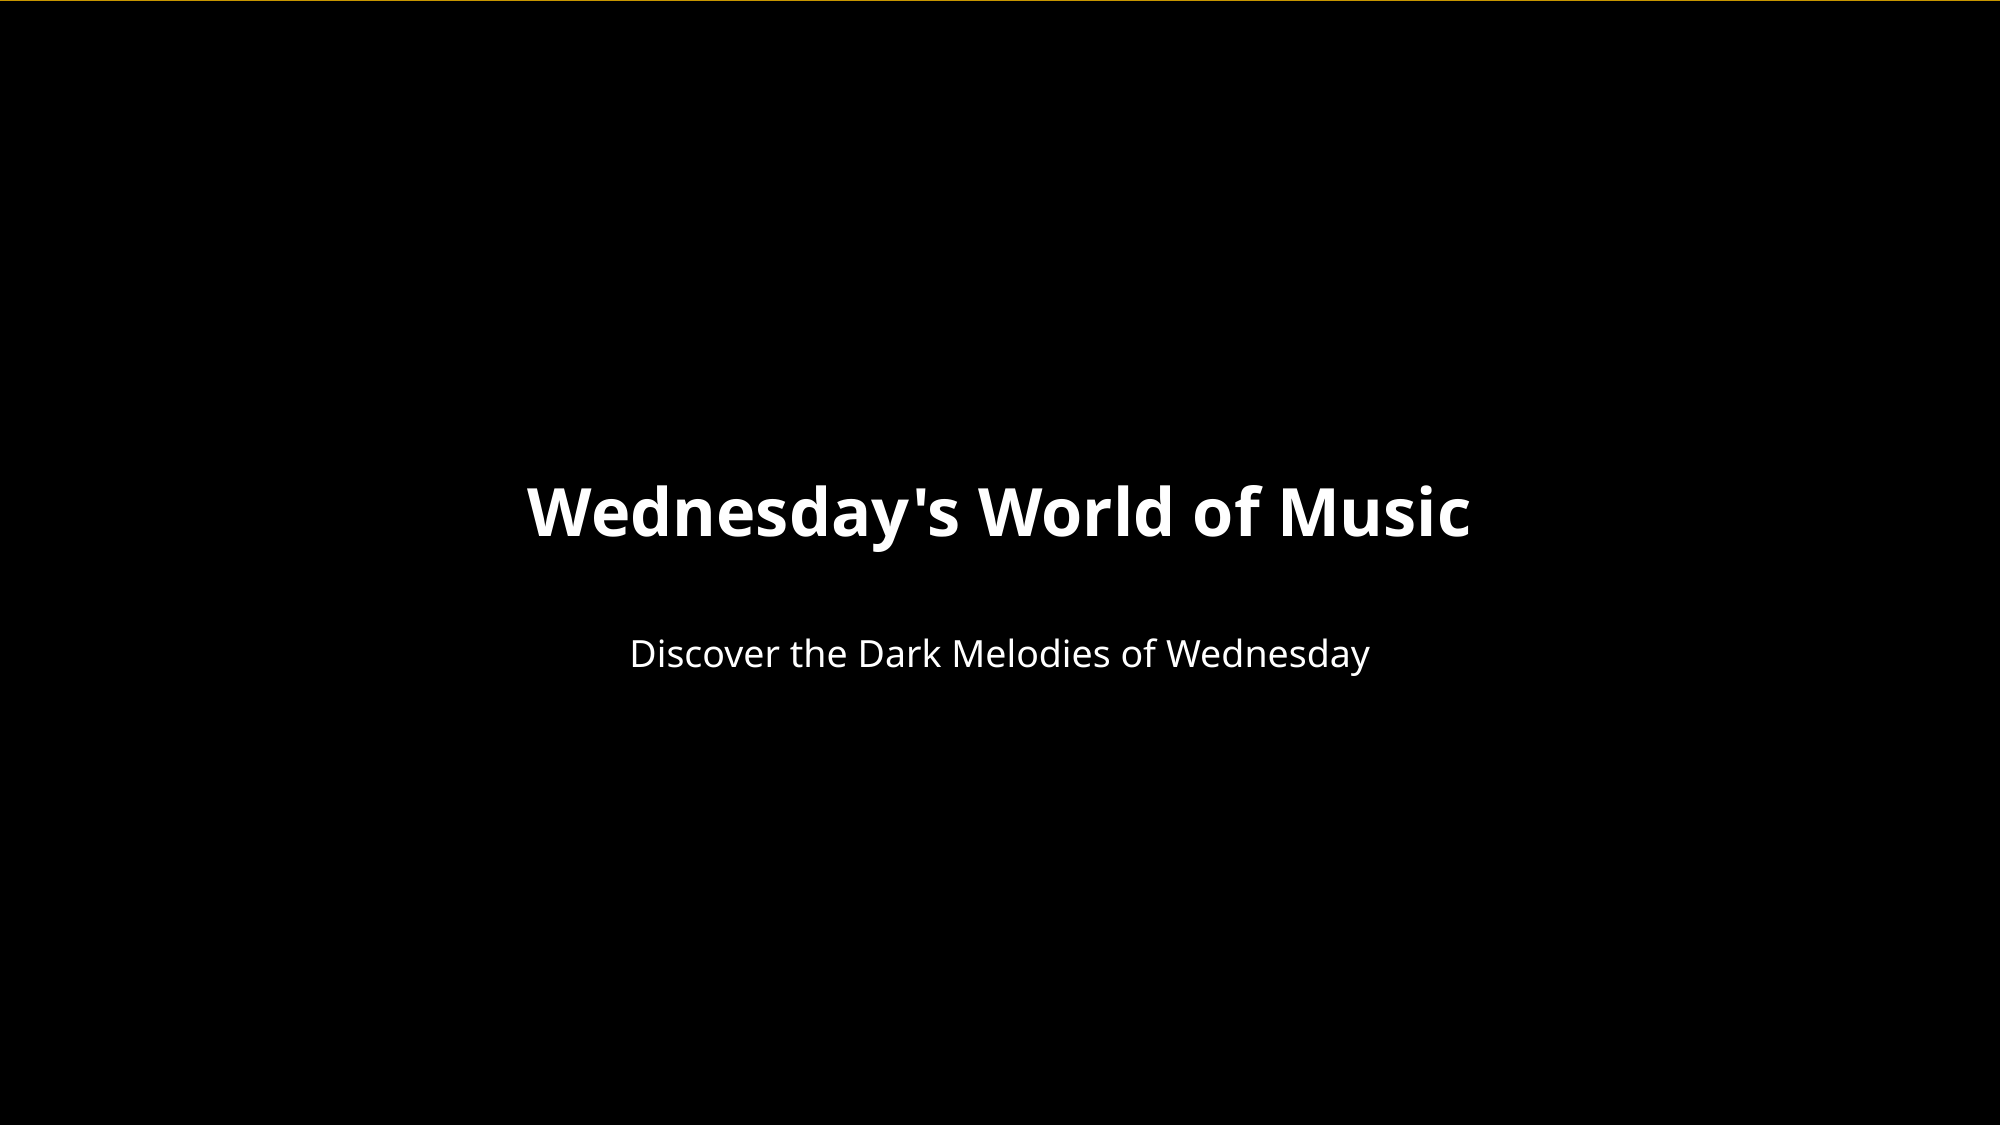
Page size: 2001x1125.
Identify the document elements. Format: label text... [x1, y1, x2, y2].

text_box Discover the Dark Melodies of Wednesday [0, 614, 2000, 690]
text_box Wednesday's World of Music [0, 434, 2000, 585]
